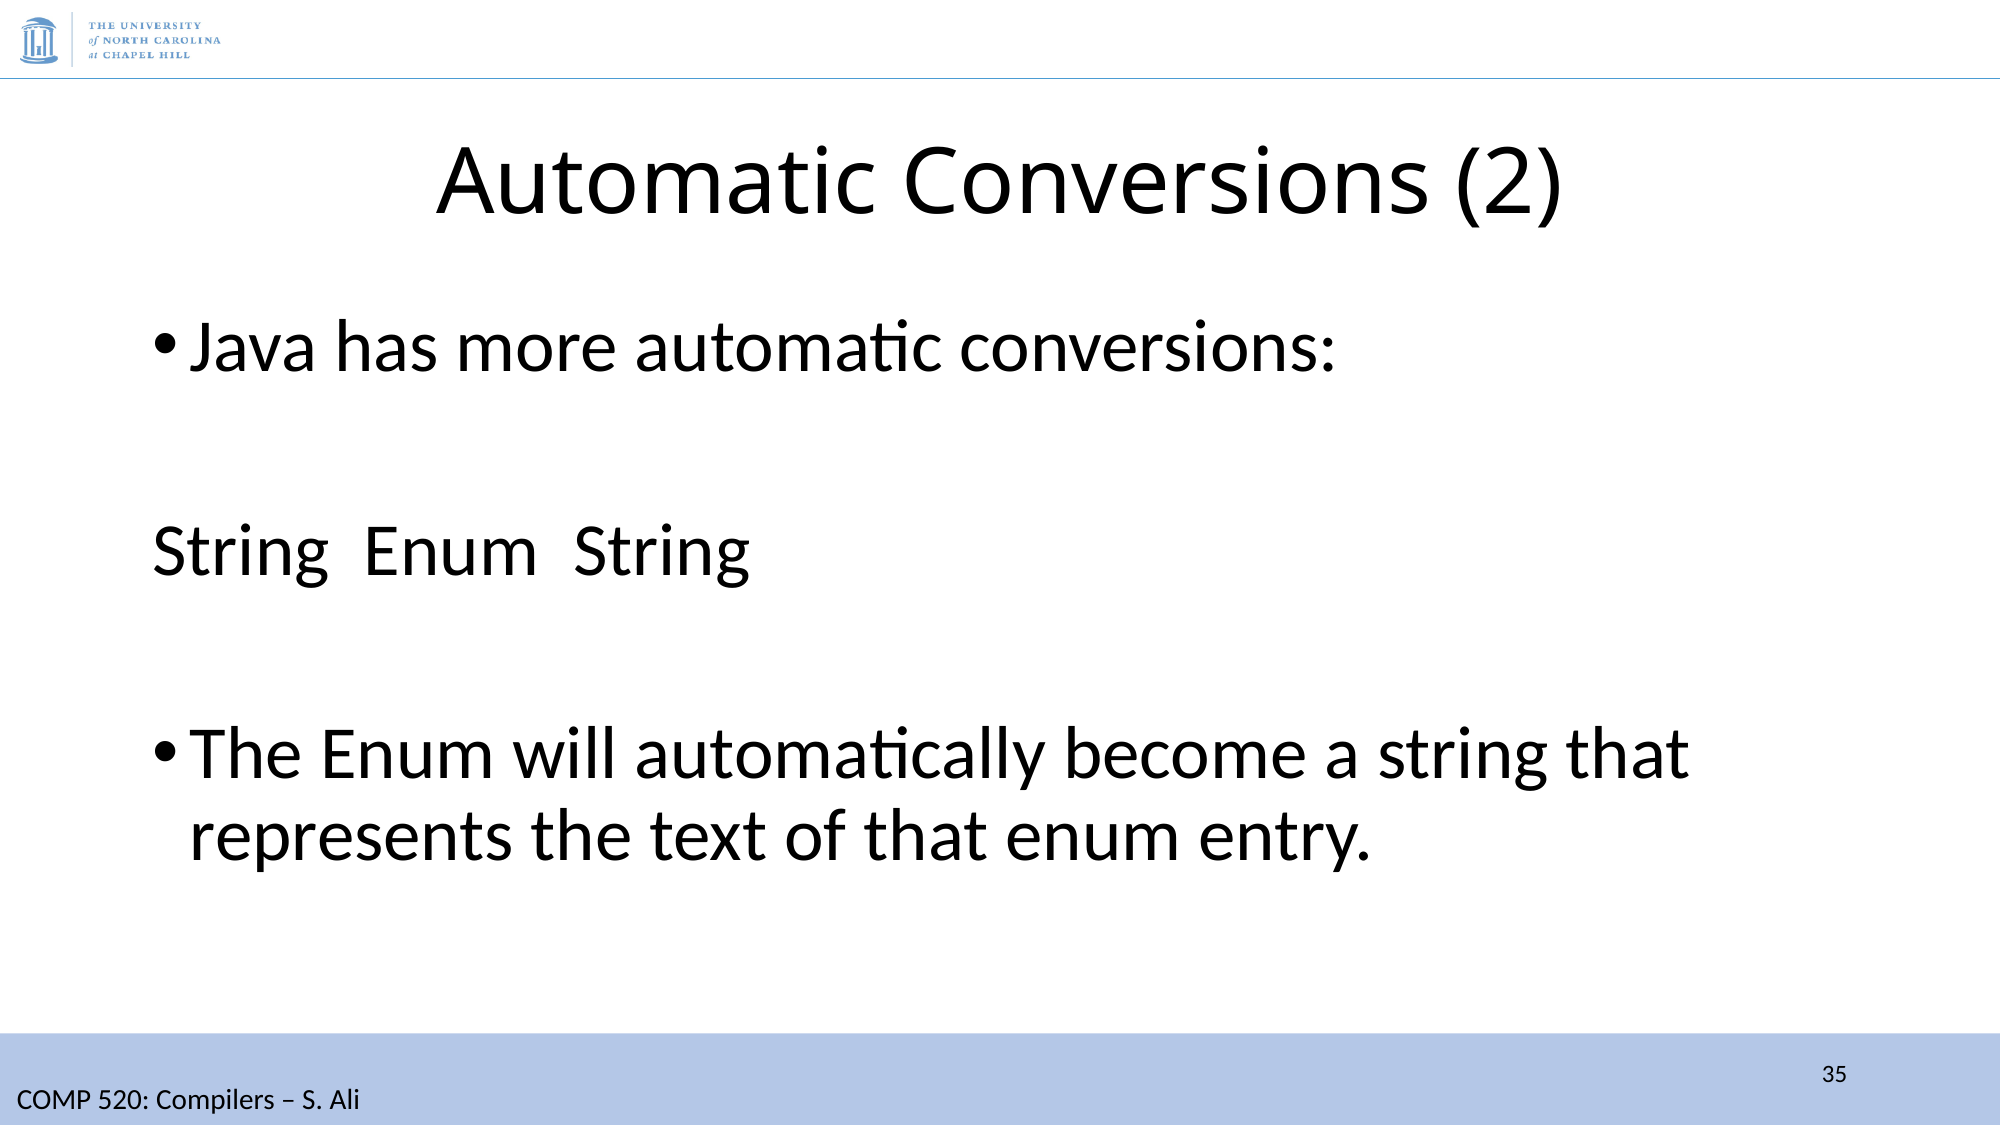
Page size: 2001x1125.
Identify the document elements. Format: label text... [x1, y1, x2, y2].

title Automatic Conversions (2) [137, 89, 1863, 278]
text_box COMP 520: Compilers – S. Ali [2, 1072, 376, 1123]
slide_number 35 [1412, 1042, 1863, 1103]
text_box [0, 1032, 2000, 1125]
picture [16, 12, 228, 67]
